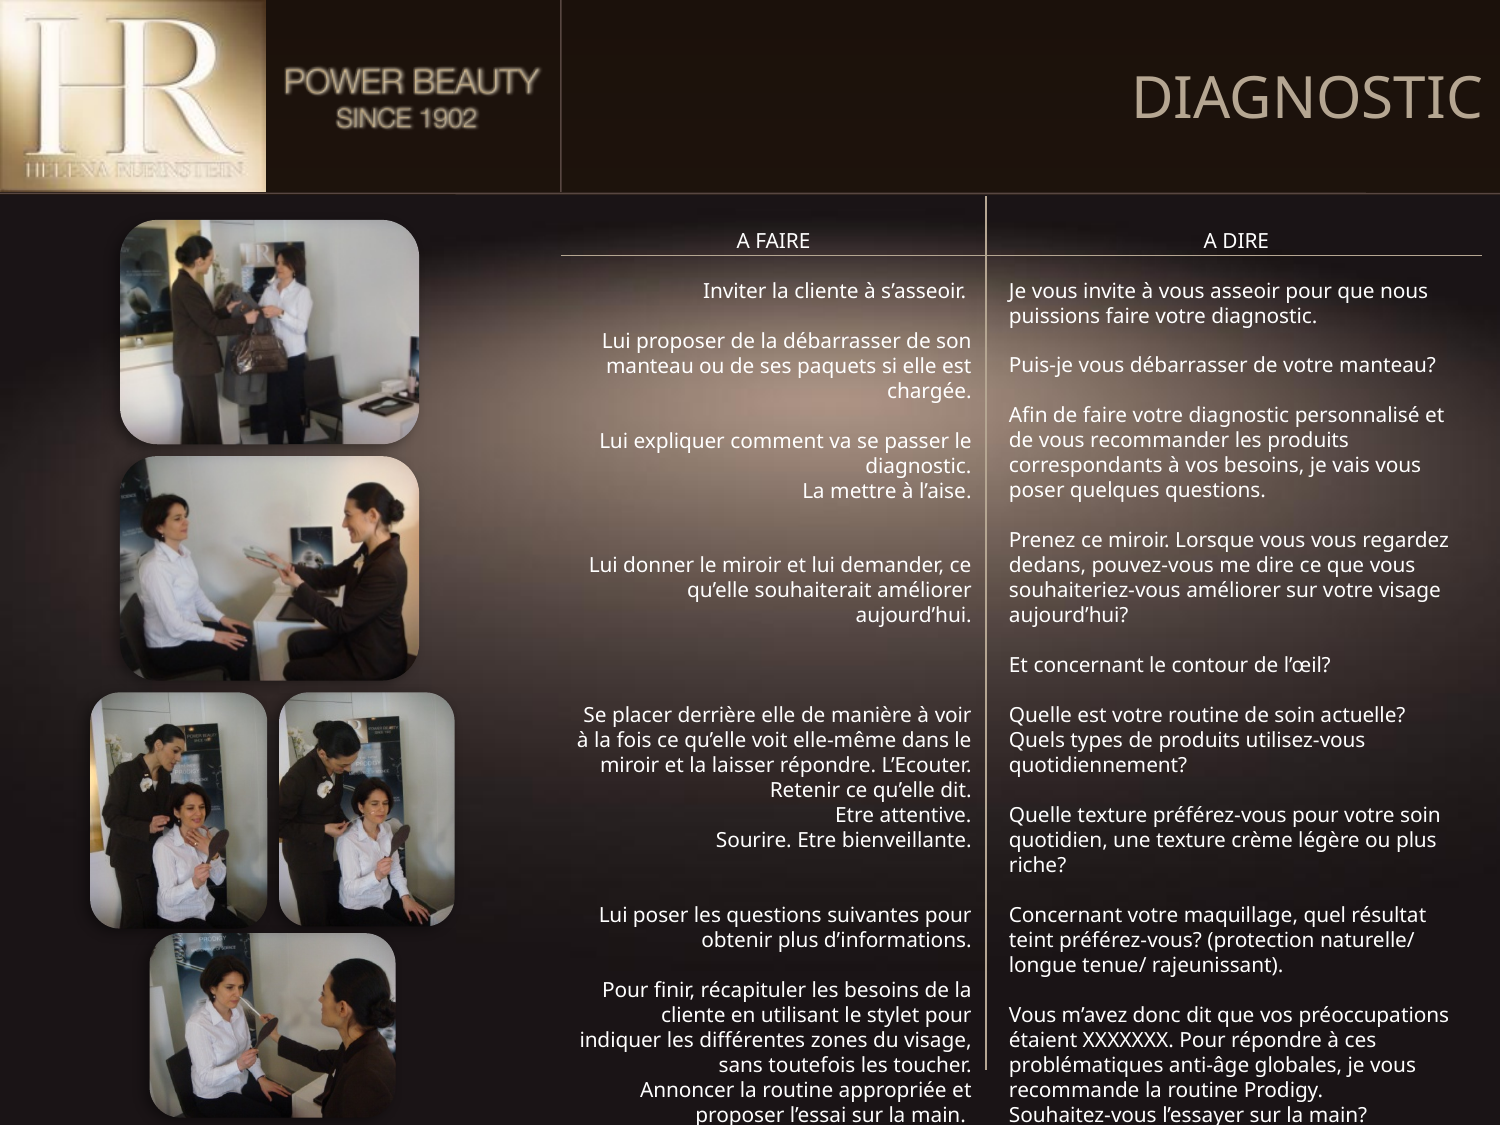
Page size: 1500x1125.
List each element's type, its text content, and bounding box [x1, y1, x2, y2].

text_box A FAIRE Inviter la cliente à s’asseoir. Lui proposer de la débarrasser de son manteau ou de ses paquets si elle est chargée. Lui expliquer comment va se passer le diagnostic. La mettre à l’aise. Lui donner le miroir et lui demander, ce qu’elle souhaiterait améliorer aujourd’hui. Se placer derrière elle de manière à voir à la fois ce qu’elle voit elle-même dans le miroir et la laisser répondre. L’Ecouter. Retenir ce qu’elle dit. Etre attentive. Sourire. Etre bienveillante. Lui poser les questions suivantes pour obtenir plus d’informations. Pour finir, récapituler les besoins de la cliente en utilisant le stylet pour indiquer les différentes zones du visage, sans toutefois les toucher. Annoncer la routine appropriée et proposer l’essai sur la main. [560, 261, 987, 1125]
text_box DIAGNOSTIC [591, 60, 1483, 131]
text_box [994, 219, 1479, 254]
text_box A DIRE Je vous invite à vous asseoir pour que nous puissions faire votre diagnostic. Puis-je vous débarrasser de votre manteau? Afin de faire votre diagnostic personnalisé et de vous recommander les produits correspondants à vos besoins, je vais vous poser quelques questions. Prenez ce miroir. Lorsque vous vous regardez dedans, pouvez-vous me dire ce que vous souhaiteriez-vous améliorer sur votre visage aujourd’hui? Et concernant le contour de l’œil? Quelle est votre routine de soin actuelle? Quels types de produits utilisez-vous quotidiennement? Quelle texture préférez-vous pour votre soin quotidien, une texture crème légère ou plus riche? Concernant votre maquillage, quel résultat teint préférez-vous? (protection naturelle/ longue tenue/ rajeunissant). Vous m’avez donc dit que vos préoccupations étaient XXXXXXX. Pour répondre à ces problématiques anti-âge globales, je vous recommande la routine Prodigy. Souhaitez-vous l’essayer sur la main? [994, 263, 1479, 1125]
picture [987, 256, 994, 1125]
picture [0, 195, 985, 1125]
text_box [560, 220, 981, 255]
picture [0, 0, 266, 192]
picture [987, 195, 1500, 1125]
picture [277, 53, 550, 138]
